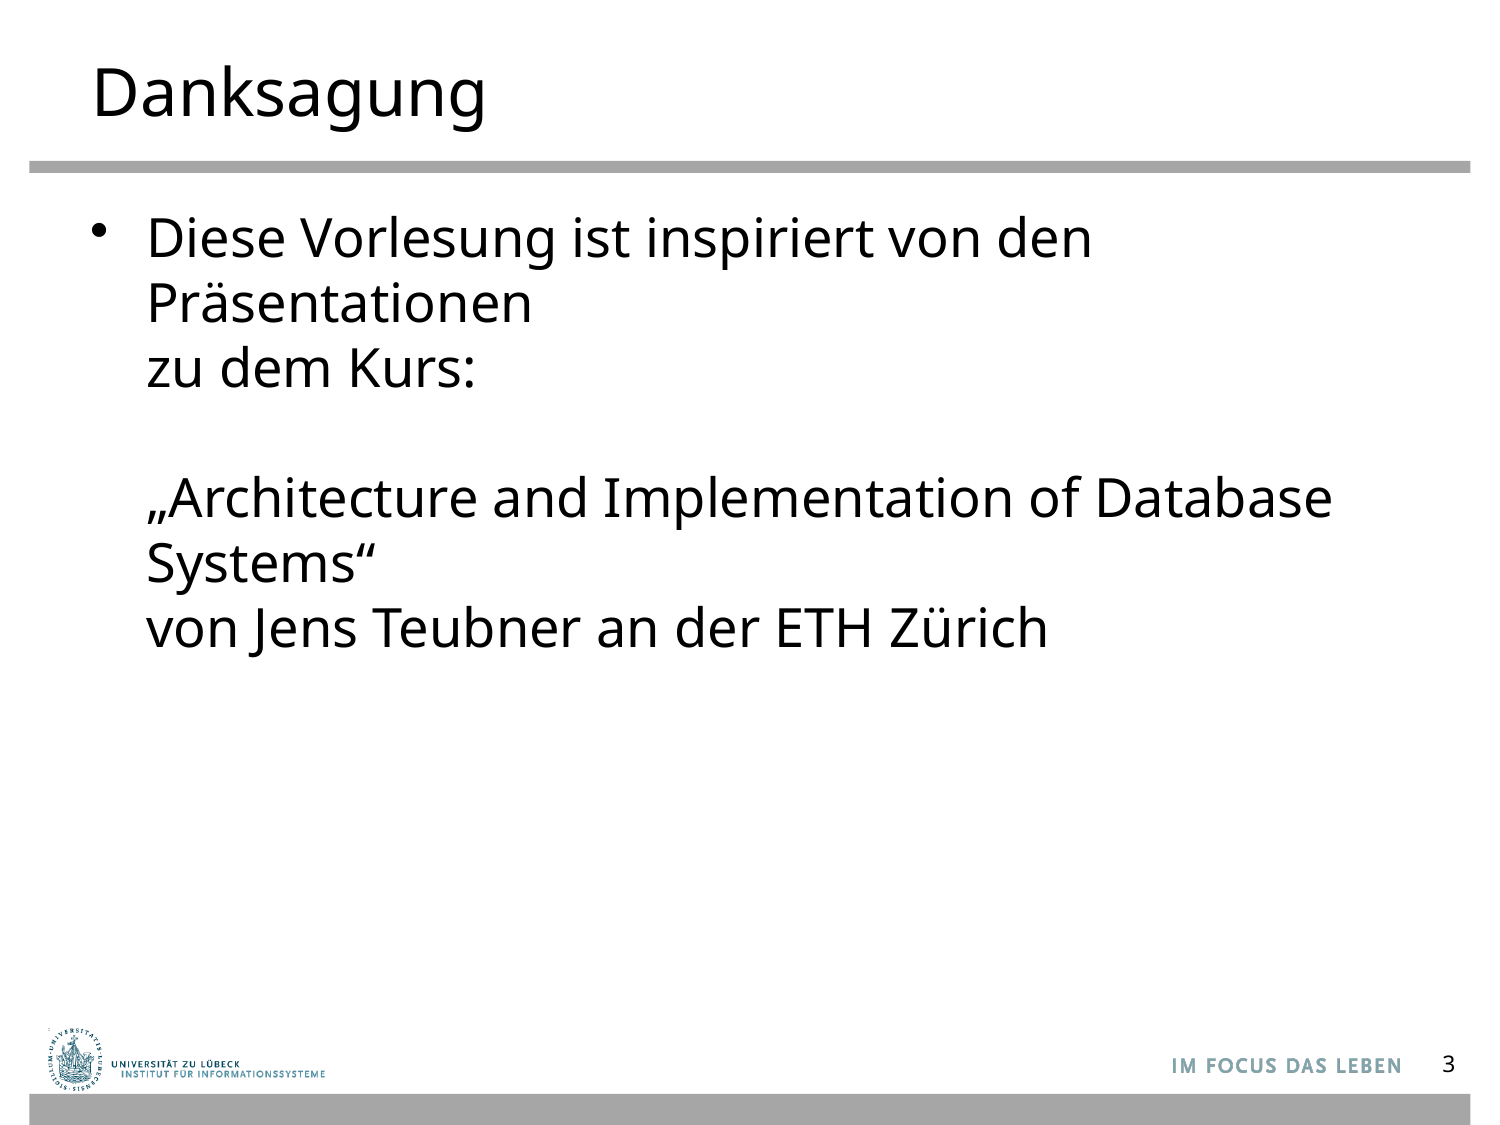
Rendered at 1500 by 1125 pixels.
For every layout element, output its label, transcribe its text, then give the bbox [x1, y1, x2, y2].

title Danksagung [76, 42, 1427, 126]
list Diese Vorlesung ist inspiriert von den Präsentationen zu dem Kurs: „Architecture and Implementation of Database Systems“ von Jens Teubner an der ETH Zürich [75, 196, 1447, 1012]
slide_number 3 [1305, 1050, 1471, 1083]
picture [1173, 1058, 1305, 1073]
